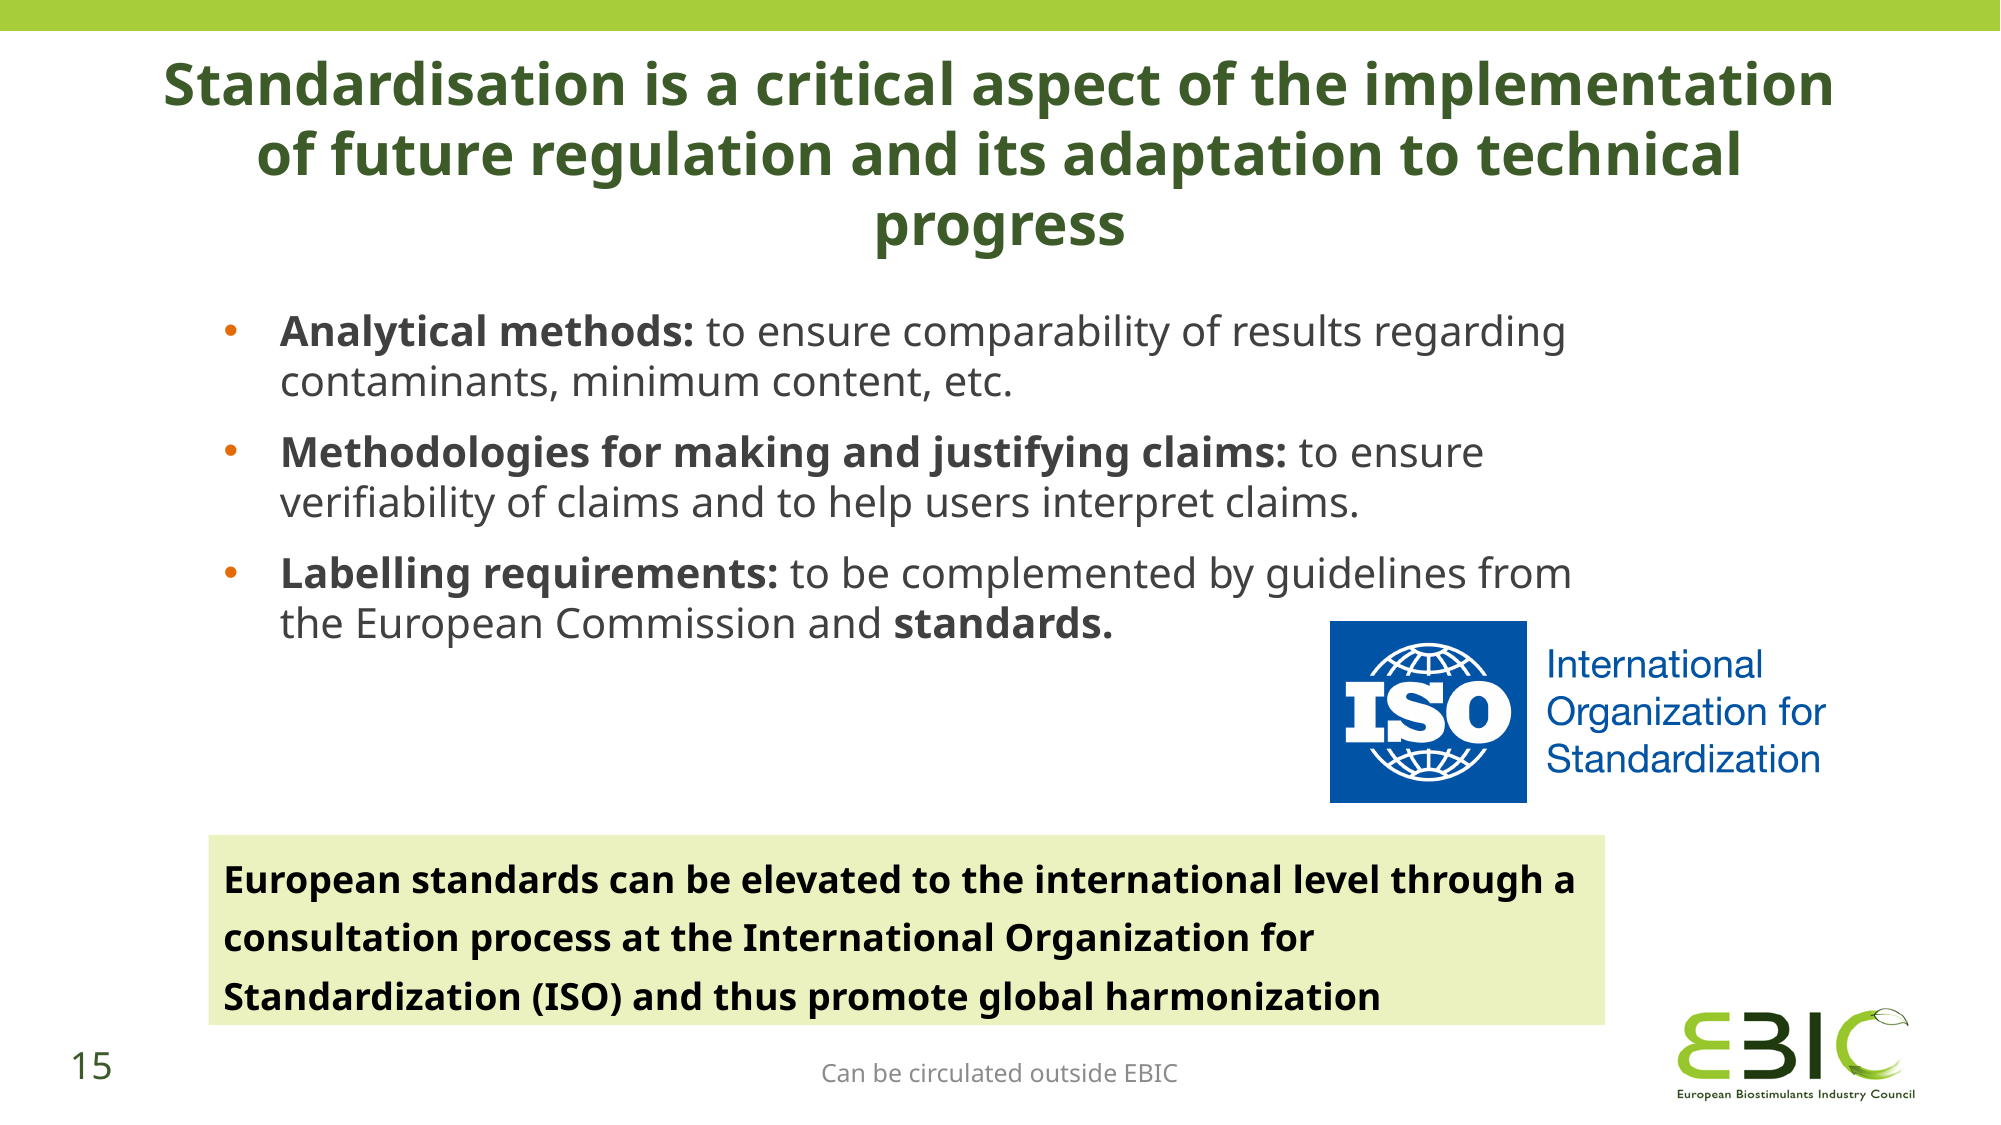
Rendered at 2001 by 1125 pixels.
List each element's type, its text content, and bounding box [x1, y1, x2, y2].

slide_number 15 [54, 1034, 168, 1095]
footer Can be circulated outside EBIC [762, 1042, 1238, 1103]
text_box European standards can be elevated to the international level through a consultation process at the International Organization for Standardization (ISO) and thus promote global harmonization [208, 835, 1605, 1025]
text_box Analytical methods: to ensure comparability of results regarding contaminants, minimum content, etc. Methodologies for making and justifying claims: to ensure verifiability of claims and to help users interpret claims. Labelling requirements: to be complemented by guidelines from the European Commission and standards. [208, 297, 1649, 686]
title Standardisation is a critical aspect of the implementation of future regulation and its adaptation to technical progress [114, 93, 1886, 281]
picture [1672, 1007, 1928, 1103]
picture [1330, 621, 1826, 803]
